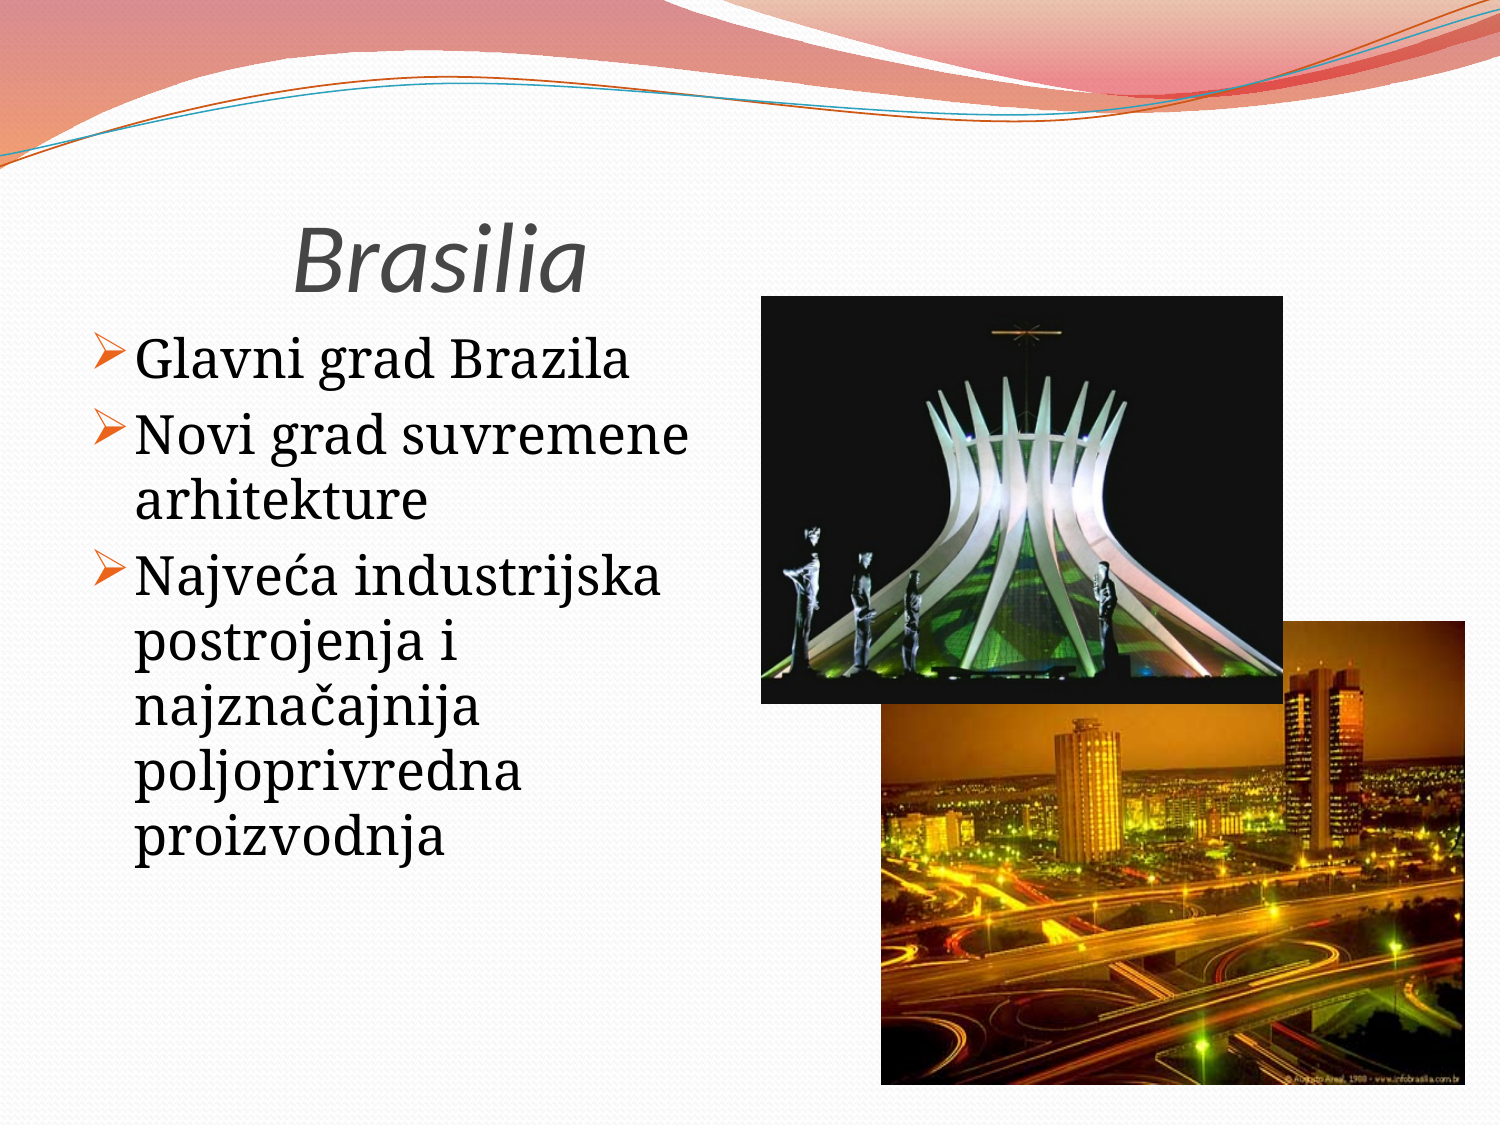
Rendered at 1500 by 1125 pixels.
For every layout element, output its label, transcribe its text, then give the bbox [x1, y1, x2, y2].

picture [761, 296, 1283, 705]
title Brasilia [88, 125, 599, 313]
list Glavni grad Brazila Novi grad suvremene arhitekture Najveća industrijska postrojenja i najznačajnija poljoprivredna proizvodnja [75, 317, 774, 1038]
picture [880, 621, 1465, 1085]
